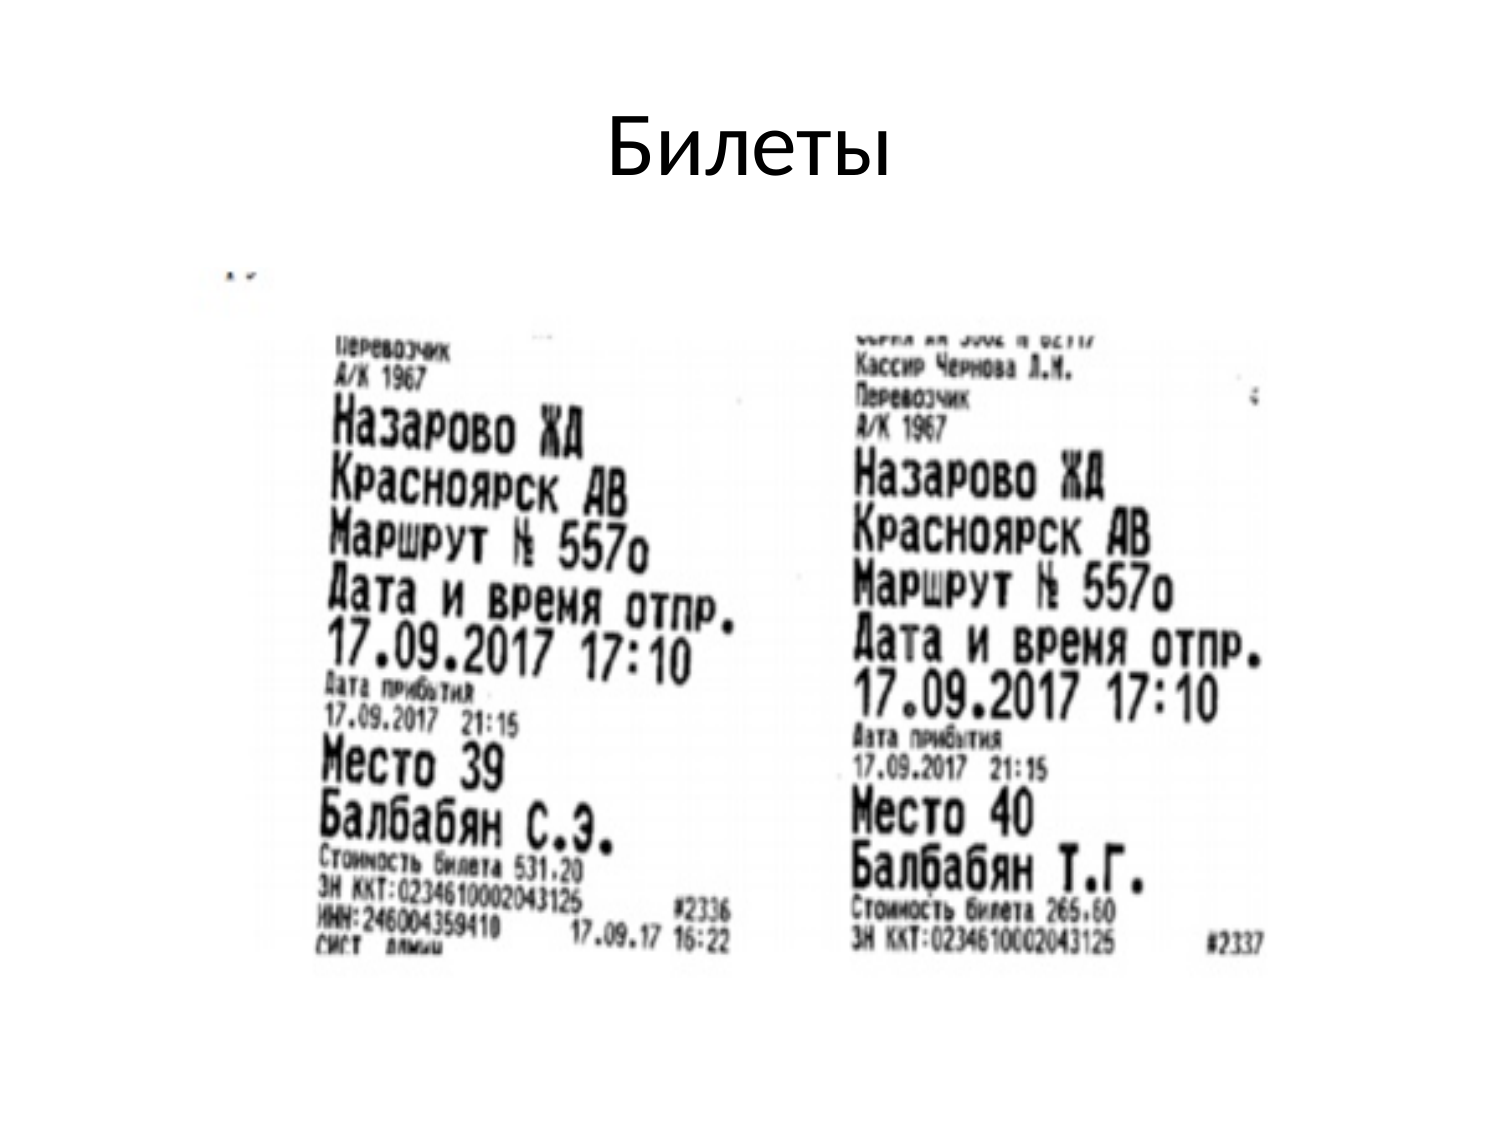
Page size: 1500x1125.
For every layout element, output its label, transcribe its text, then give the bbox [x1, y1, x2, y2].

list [76, 266, 1424, 1047]
title Билеты [75, 45, 1425, 233]
